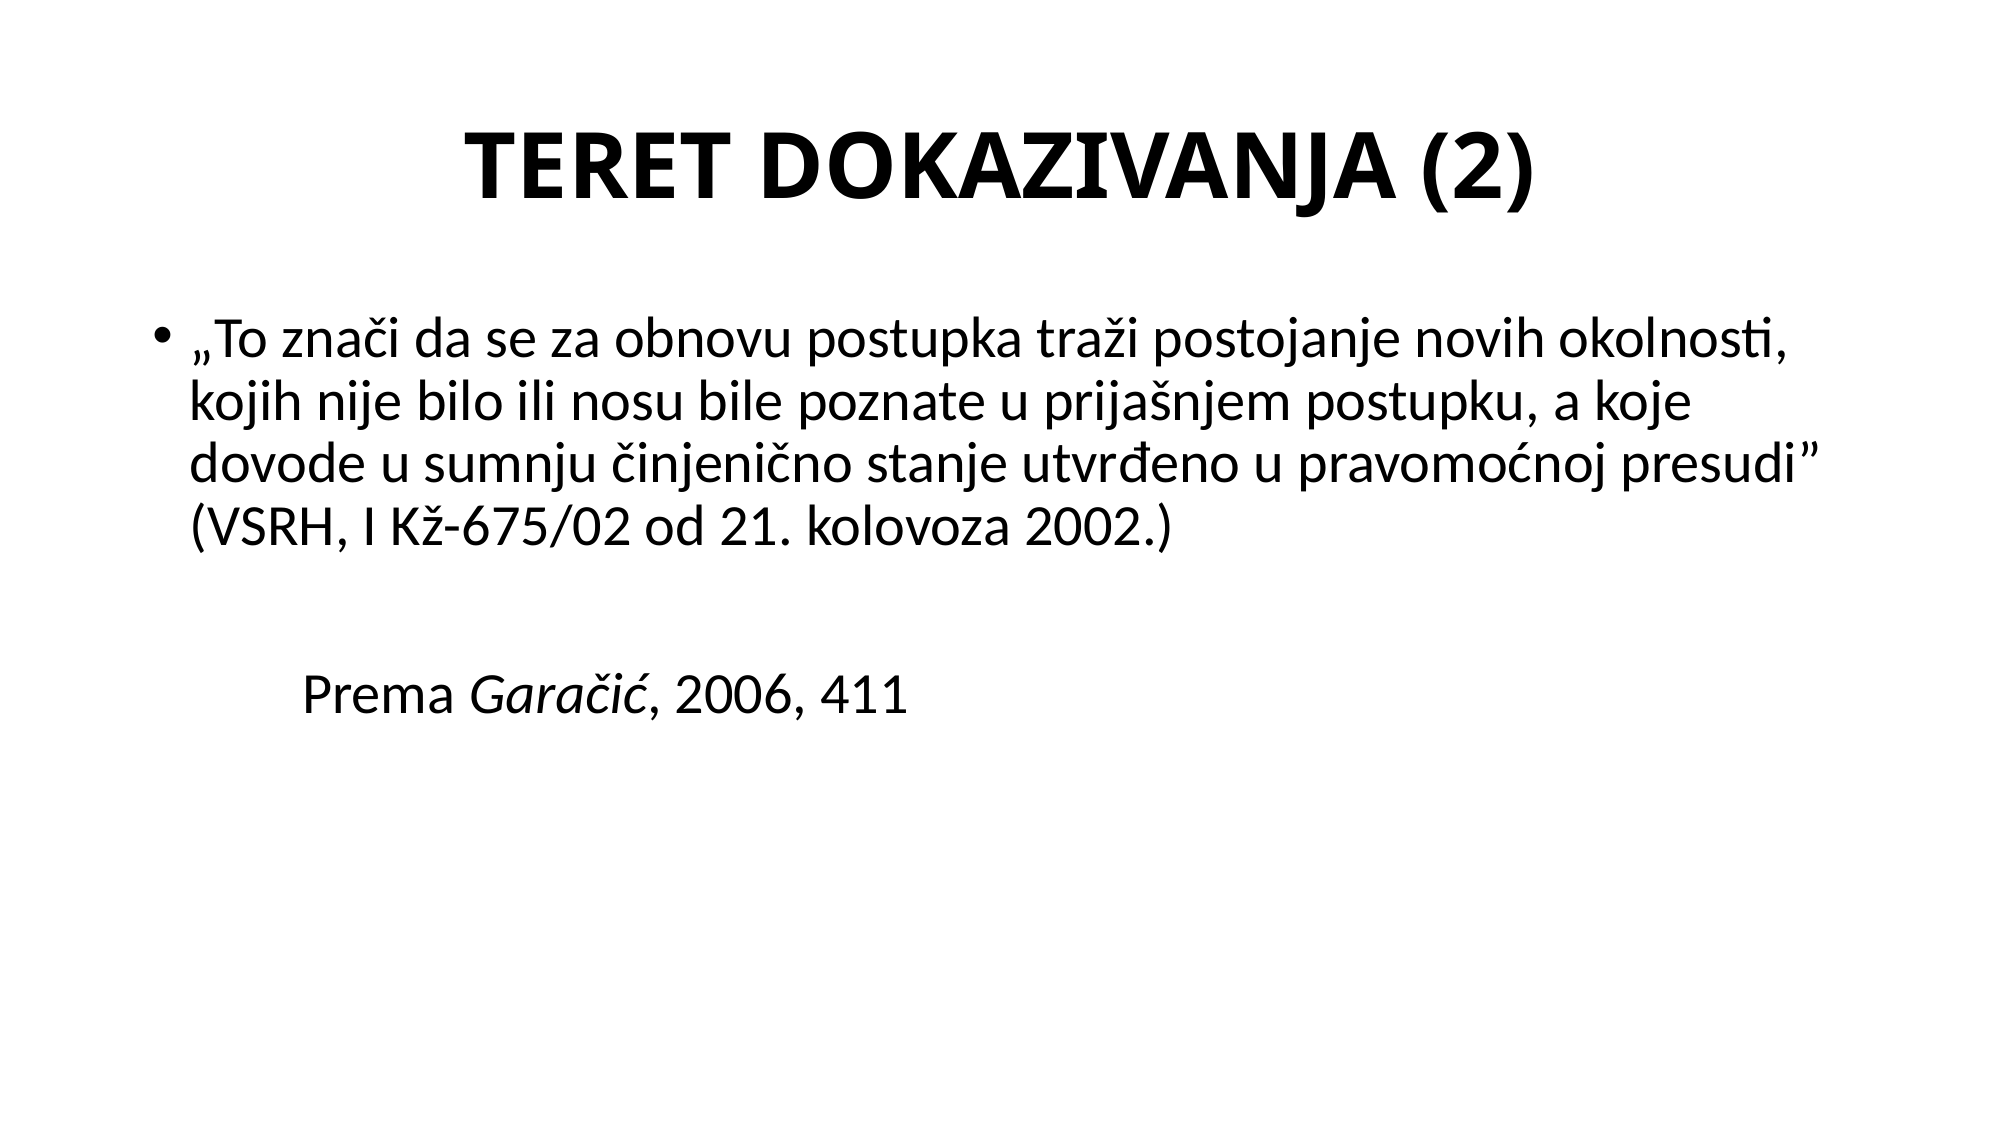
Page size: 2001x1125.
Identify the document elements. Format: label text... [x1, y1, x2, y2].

title TERET DOKAZIVANJA (2) [137, 59, 1863, 278]
list „To znači da se za obnovu postupka traži postojanje novih okolnosti, kojih nije bilo ili nosu bile poznate u prijašnjem postupku, a koje dovode u sumnju činjenično stanje utvrđeno u pravomoćnoj presudi” (VSRH, I Kž-675/02 od 21. kolovoza 2002.) Prema Garačić, 2006, 411 [137, 299, 1863, 1014]
